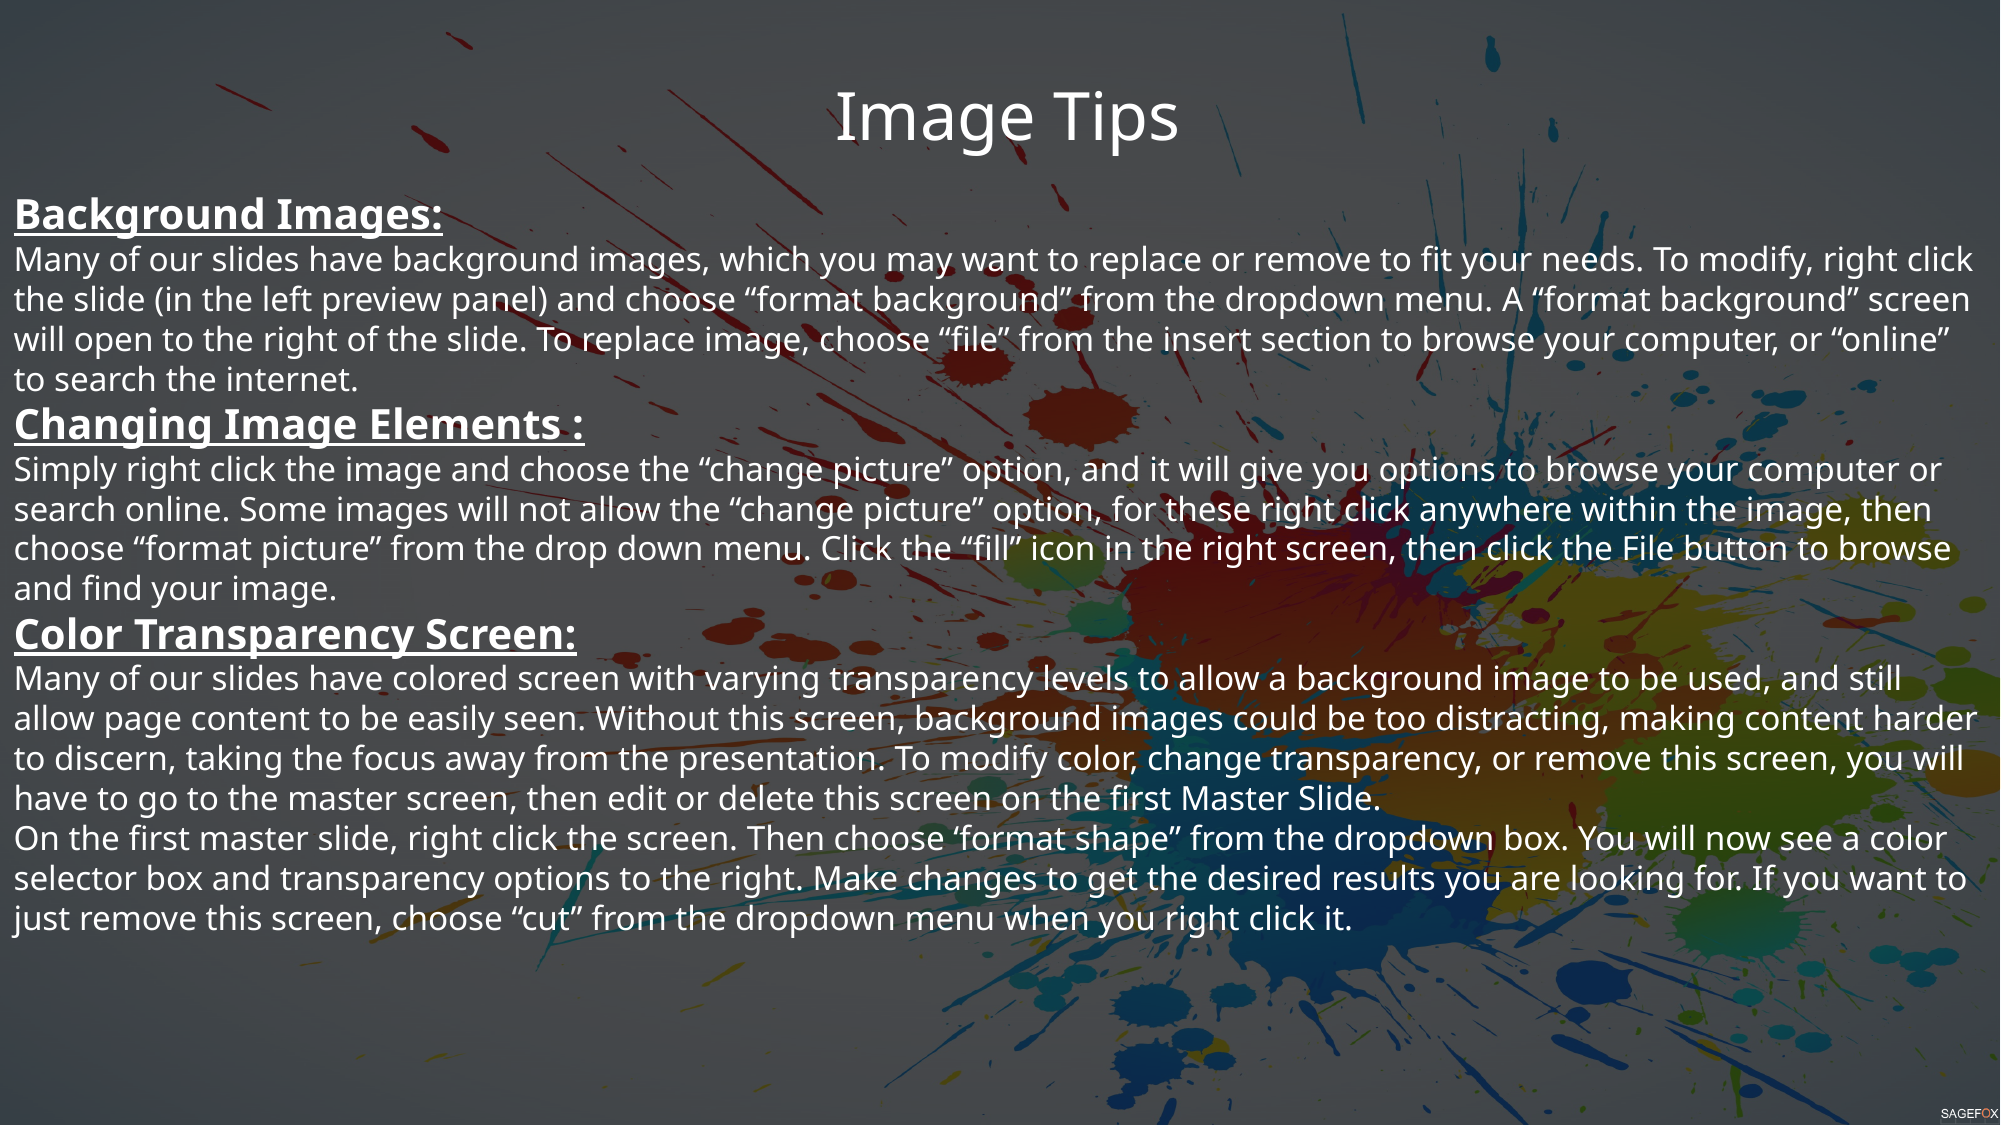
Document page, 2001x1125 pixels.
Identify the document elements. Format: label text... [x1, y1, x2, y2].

title Image Tips [597, 59, 1420, 177]
text_box Background Images: Many of our slides have background images, which you may want to replace or remove to fit your needs. To modify, right click the slide (in the left preview panel) and choose “format background” from the dropdown menu. A “format background” screen will open to the right of the slide. To replace image, choose “file” from the insert section to browse your computer, or “online” to search the internet. Changing Image Elements : Simply right click the image and choose the “change picture” option, and it will give you options to browse your computer or search online. Some images will not allow the “change picture” option, for these right click anywhere within the image, then choose “format picture” from the drop down menu. Click the “fill” icon in the right screen, then click the File button to browse and find your image. Color Transparency Screen: Many of our slides have colored screen with varying transparency levels to allow a background image to be used, and still allow page content to be easily seen. Without this screen, background images could be too distracting, making content harder to discern, taking the focus away from the presentation. To modify color, change transparency, or remove this screen, you will have to go to the master screen, then edit or delete this screen on the first Master Slide. On the first master slide, right click the screen. Then choose ‘format shape” from the dropdown box. You will now see a color selector box and transparency options to the right. Make changes to get the desired results you are looking for. If you want to just remove this screen, choose “cut” from the dropdown menu when you right click it. [0, 0, 2000, 1125]
